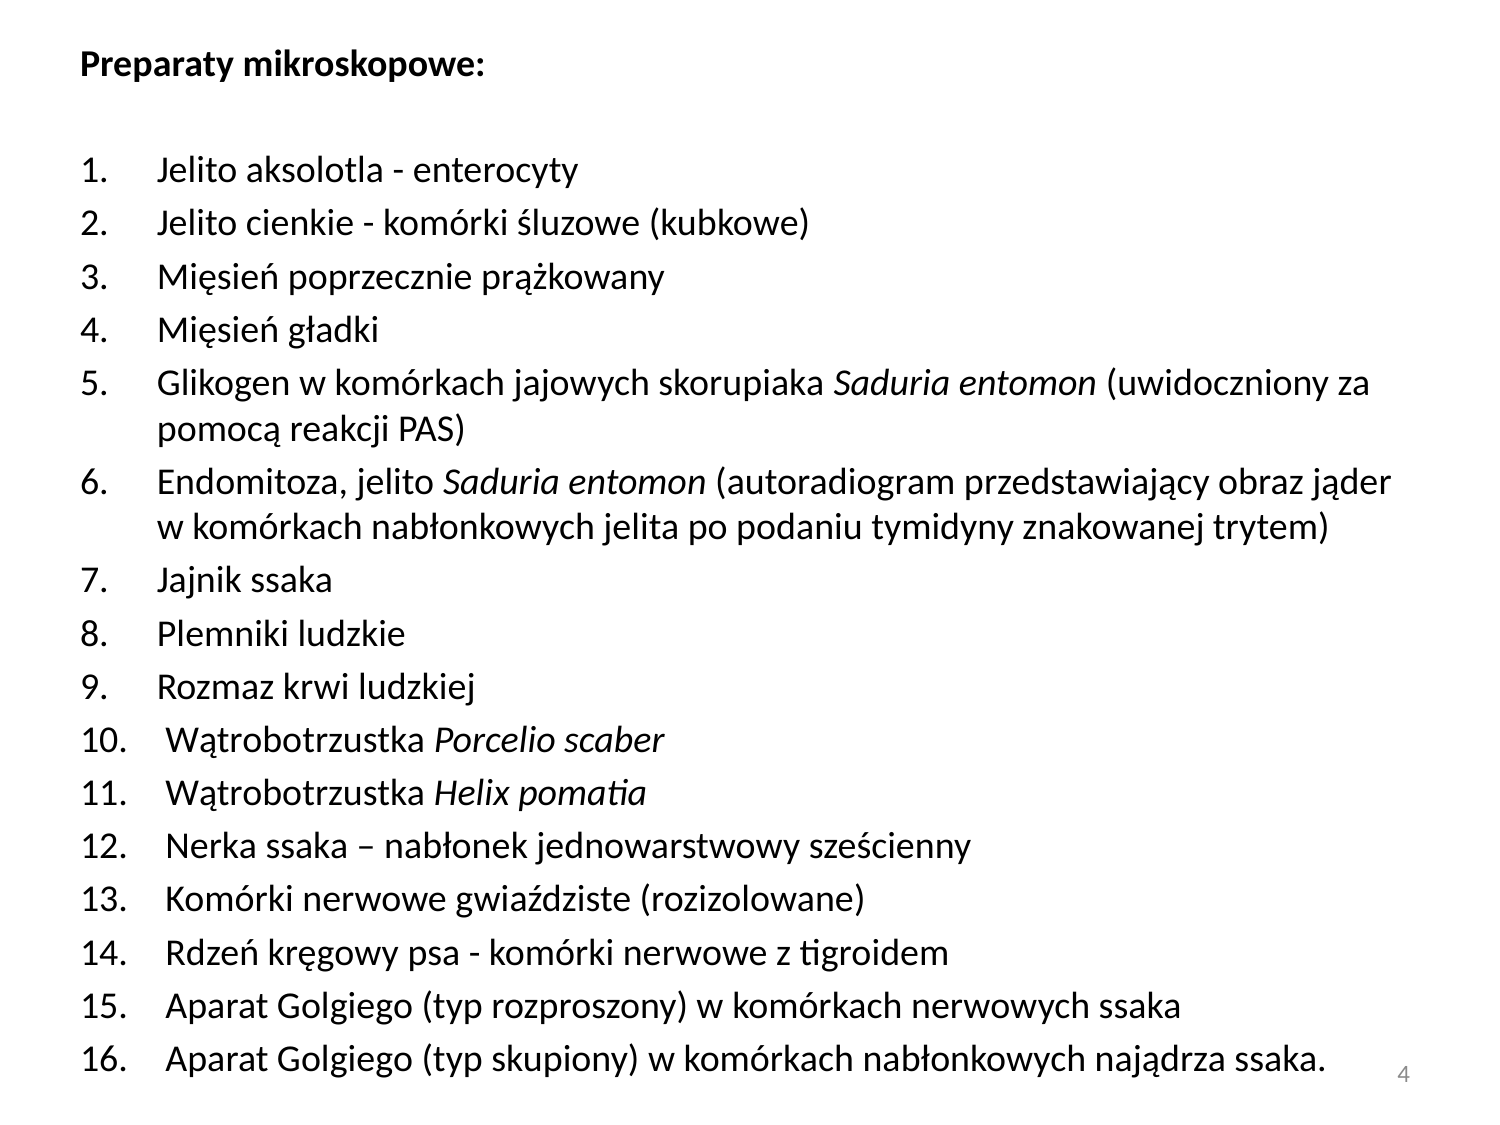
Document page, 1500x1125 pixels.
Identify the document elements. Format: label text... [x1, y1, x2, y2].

list Preparaty mikroskopowe: Jelito aksolotla - enterocyty Jelito cienkie - komórki śluzowe (kubkowe) Mięsień poprzecznie prążkowany Mięsień gładki Glikogen w komórkach jajowych skorupiaka Saduria entomon (uwidoczniony za pomocą reakcji PAS) Endomitoza, jelito Saduria entomon (autoradiogram przedstawiający obraz jąder w komórkach nabłonkowych jelita po podaniu tymidyny znakowanej trytem) Jajnik ssaka Plemniki ludzkie Rozmaz krwi ludzkiej Wątrobotrzustka Porcelio scaber Wątrobotrzustka Helix pomatia Nerka ssaka – nabłonek jednowarstwowy sześcienny Komórki nerwowe gwiaździste (rozizolowane) Rdzeń kręgowy psa - komórki nerwowe z tigroidem Aparat Golgiego (typ rozproszony) w komórkach nerwowych ssaka Aparat Golgiego (typ skupiony) w komórkach nabłonkowych najądrza ssaka. [64, 30, 1415, 1125]
slide_number 4 [1074, 1042, 1425, 1103]
